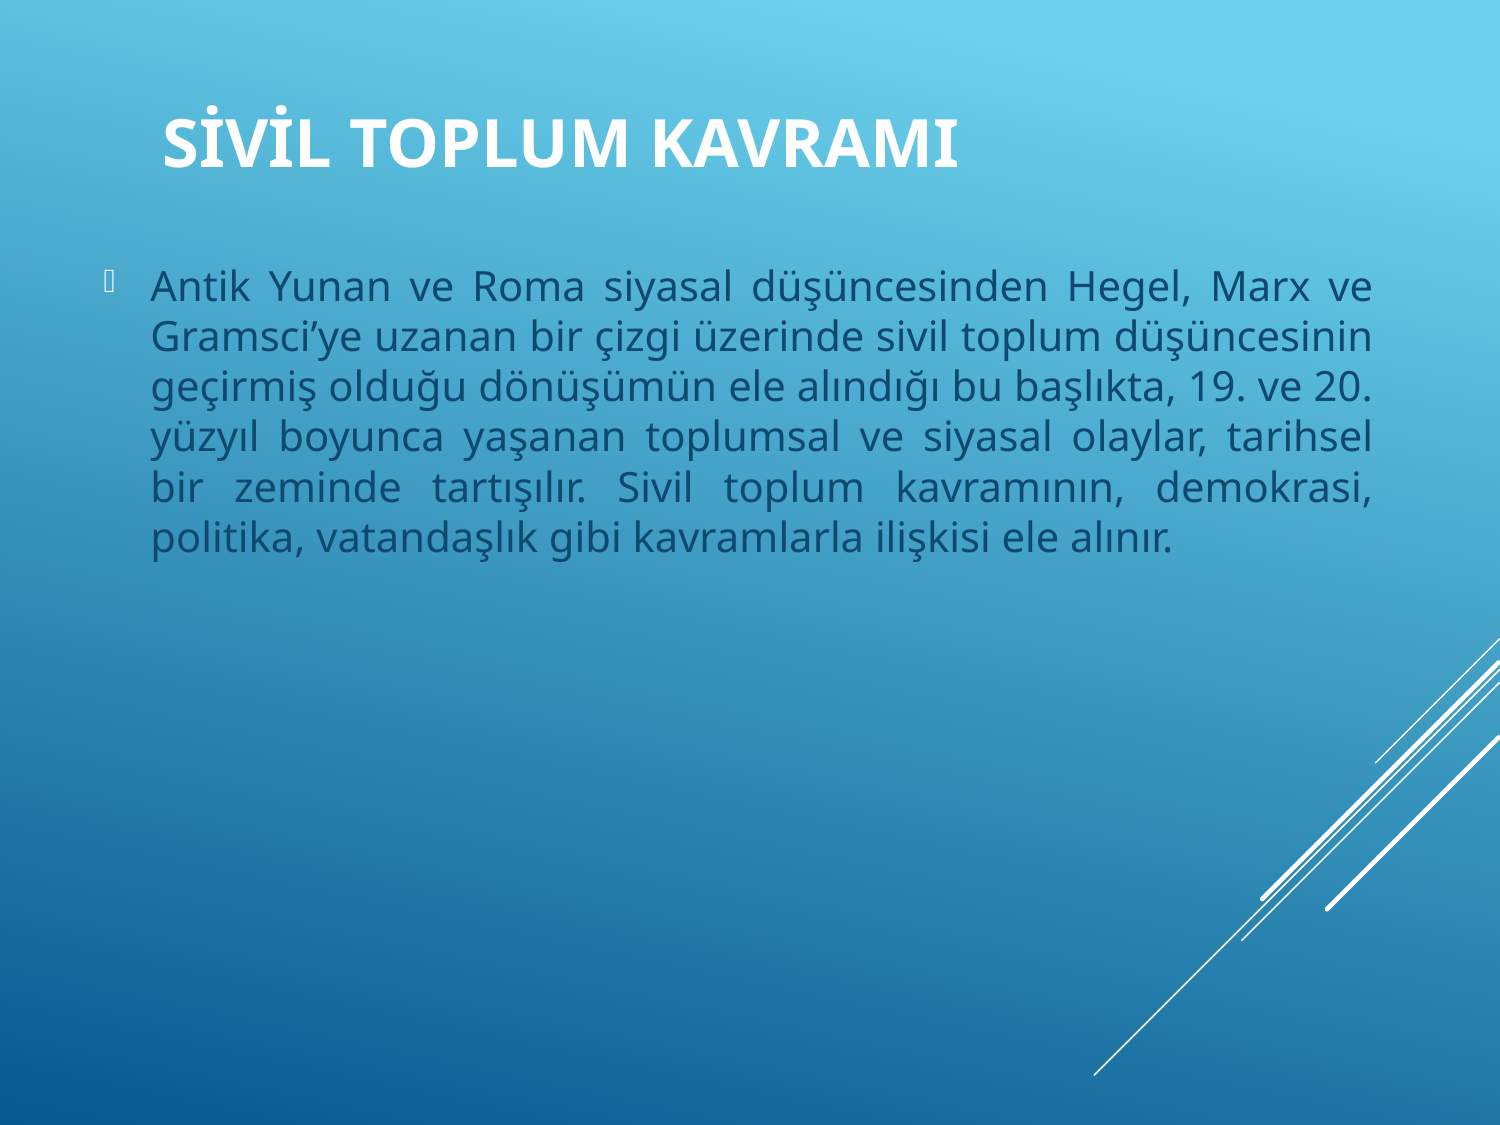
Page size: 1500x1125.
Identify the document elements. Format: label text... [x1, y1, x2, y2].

list Antik Yunan ve Roma siyasal düşüncesinden Hegel, Marx ve Gramsci’ye uzanan bir çizgi üzerinde sivil toplum düşüncesinin geçirmiş olduğu dönüşümün ele alındığı bu başlıkta, 19. ve 20. yüzyıl boyunca yaşanan toplumsal ve siyasal olaylar, tarihsel bir zeminde tartışılır. Sivil toplum kavramının, demokrasi, politika, vatandaşlık gibi kavramlarla ilişkisi ele alınır. [88, 0, 1389, 873]
